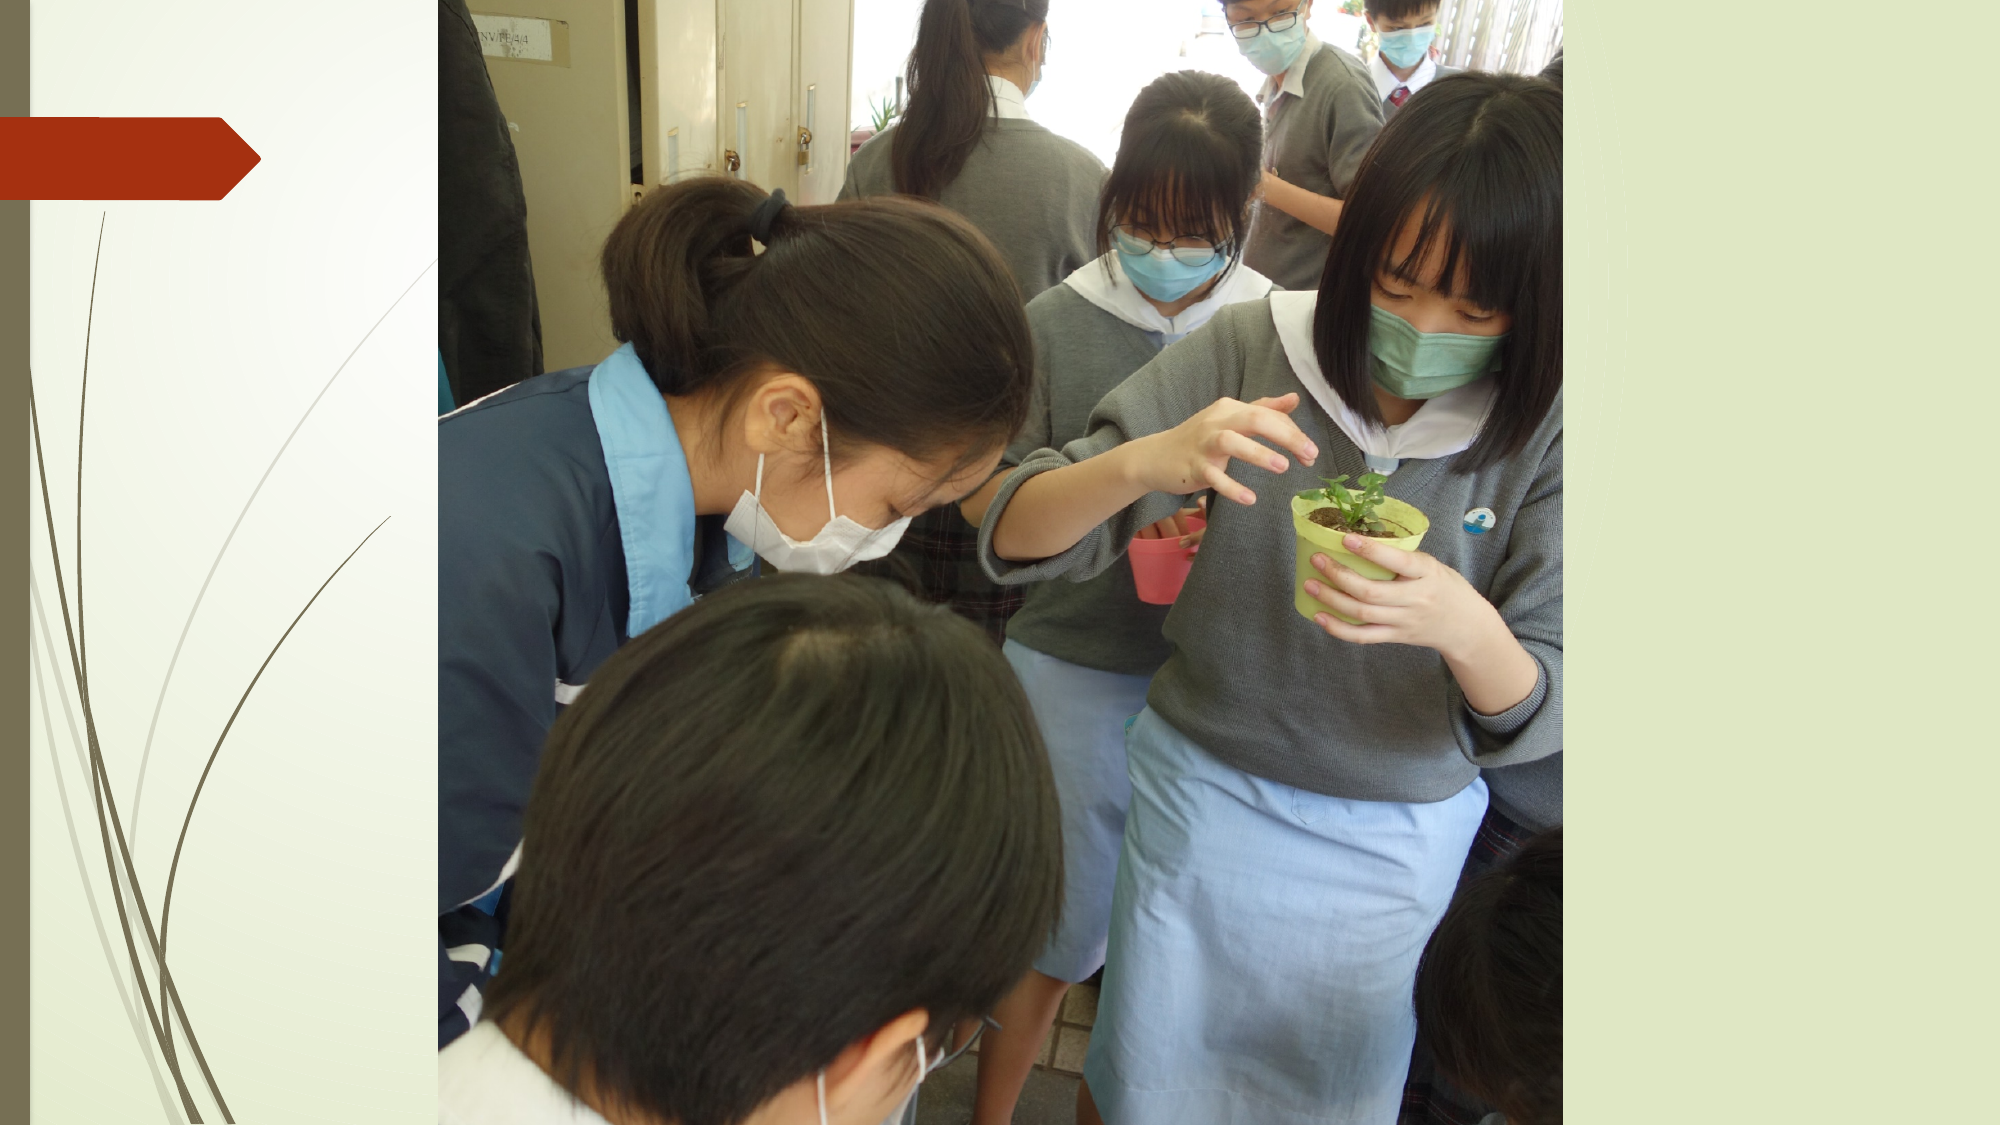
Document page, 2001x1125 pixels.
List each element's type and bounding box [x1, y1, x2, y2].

picture [155, 0, 1844, 1125]
